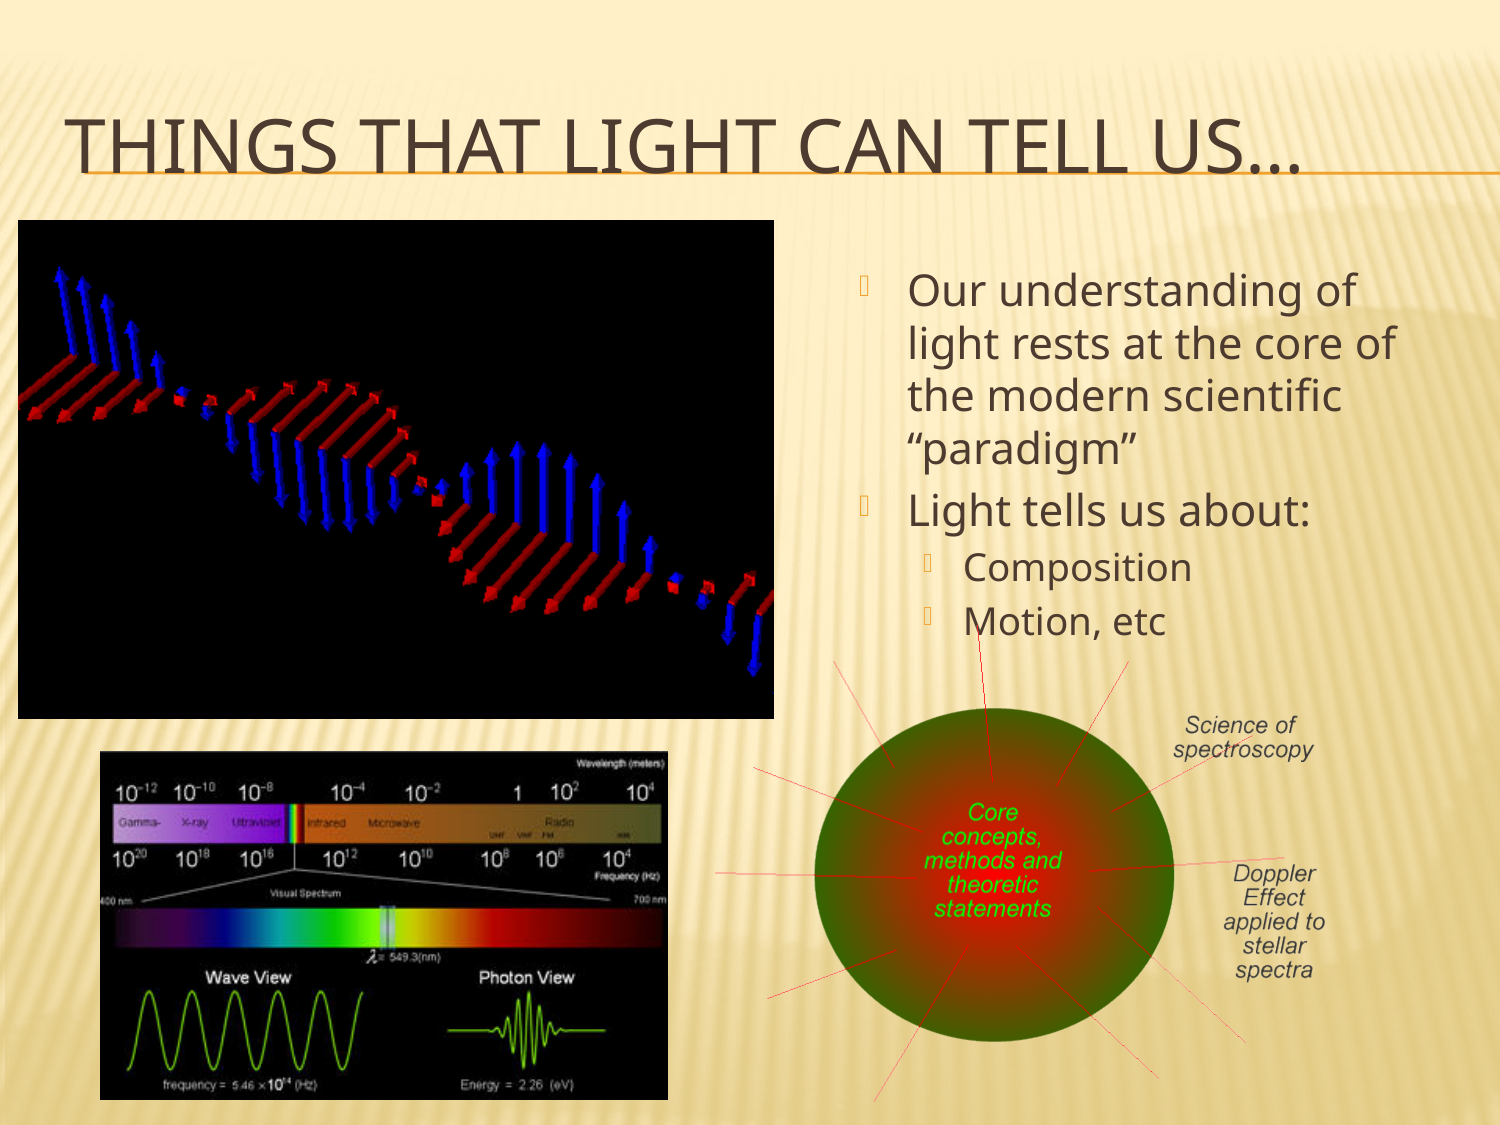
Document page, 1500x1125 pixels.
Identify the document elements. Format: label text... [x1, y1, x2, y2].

title Things that light can Tell us… [50, 75, 1475, 213]
list Our understanding of light rests at the core of the modern scientific “paradigm” Light tells us about: Composition Motion, etc [844, 254, 1475, 657]
picture [690, 618, 1355, 1125]
picture [100, 751, 668, 1101]
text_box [17, 219, 775, 721]
